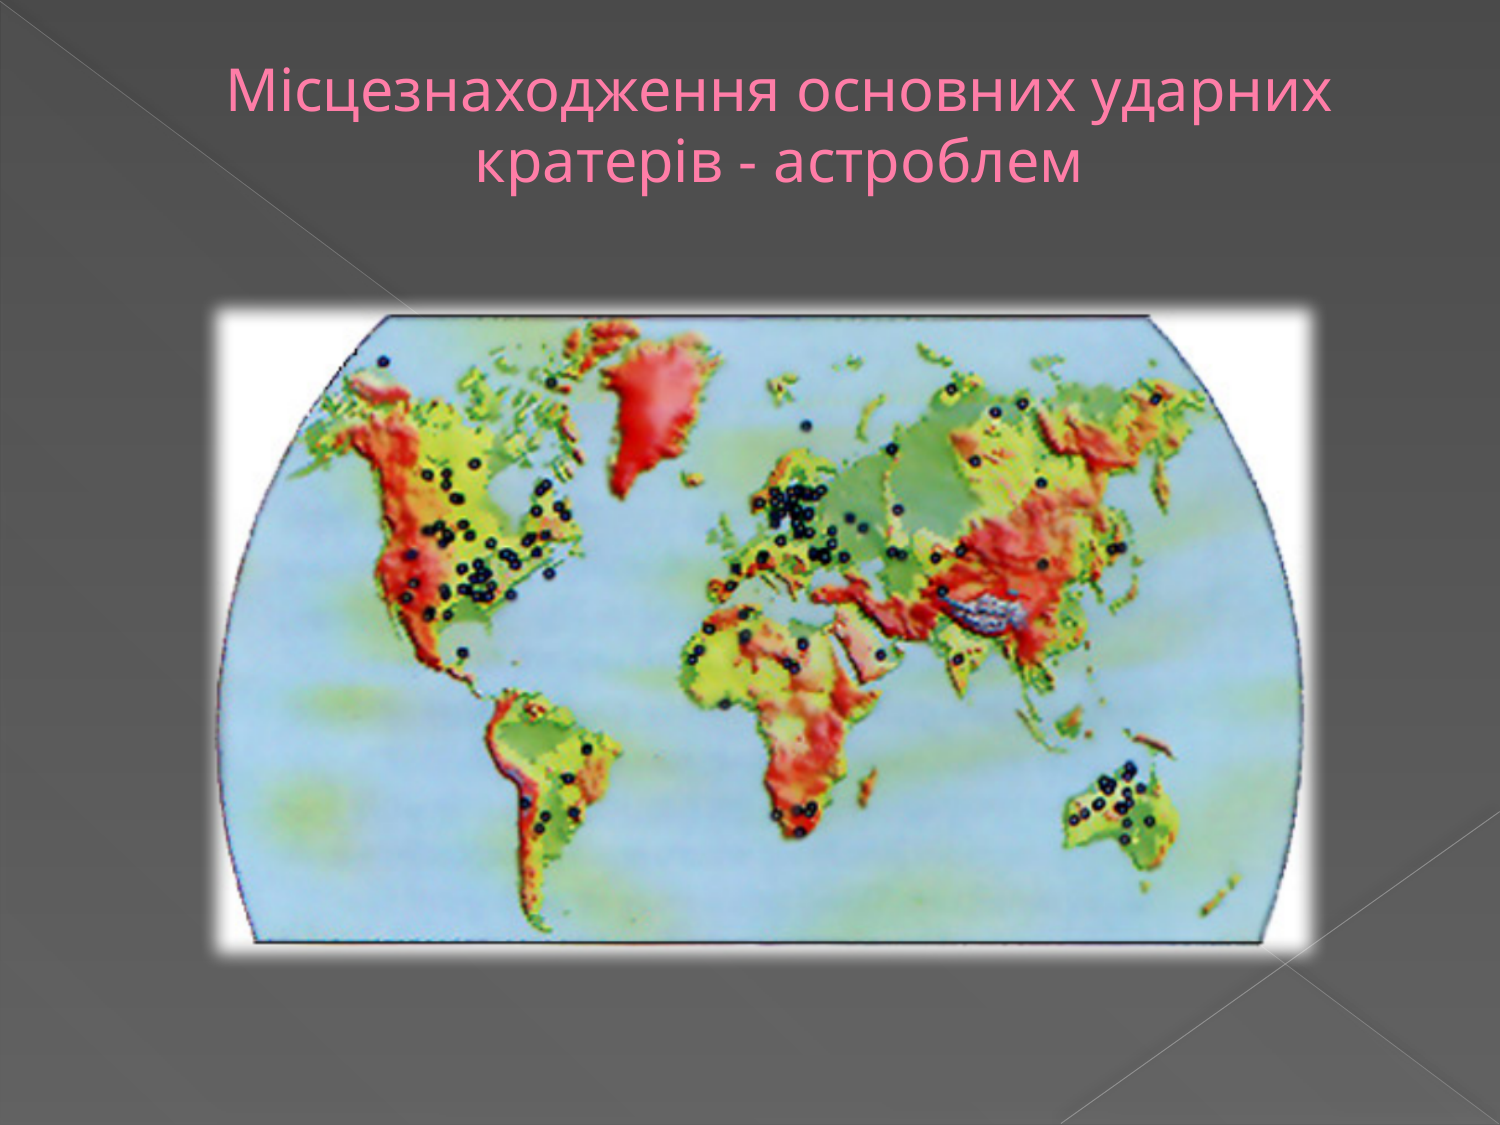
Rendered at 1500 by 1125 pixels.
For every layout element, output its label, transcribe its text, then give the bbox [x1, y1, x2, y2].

title Місцезнаходження основних ударних кратерів - астроблем [75, 43, 1425, 274]
picture [198, 292, 1329, 971]
